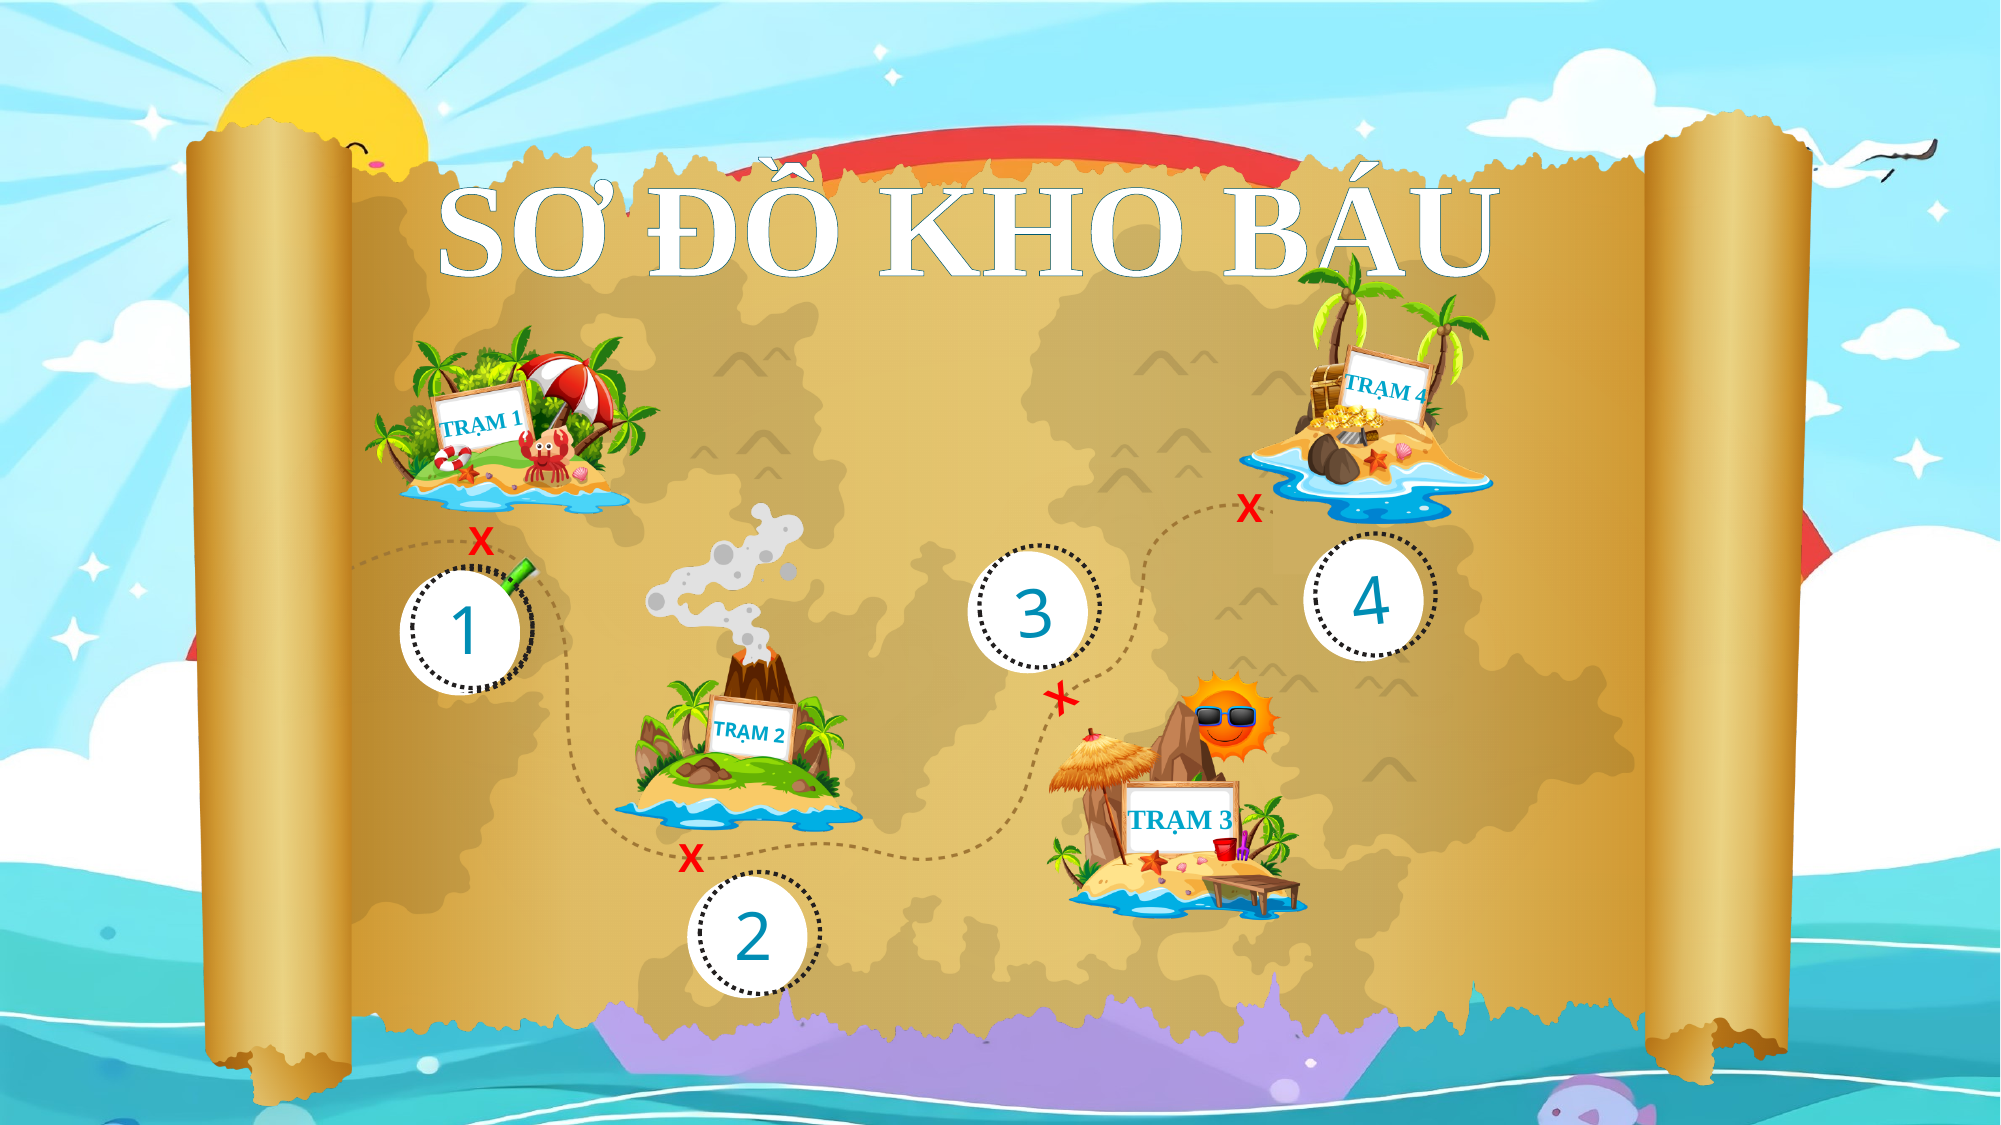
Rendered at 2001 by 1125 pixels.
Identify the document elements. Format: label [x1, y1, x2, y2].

text_box [555, 466, 984, 889]
text_box [105, 81, 1882, 1125]
text_box [687, 871, 821, 999]
text_box [1114, 240, 1582, 539]
text_box [399, 550, 544, 696]
text_box [399, 565, 533, 693]
text_box [325, 280, 693, 572]
picture [0, 0, 2001, 1125]
text_box [1302, 548, 1437, 661]
text_box [967, 545, 1101, 673]
text_box [910, 654, 1368, 947]
